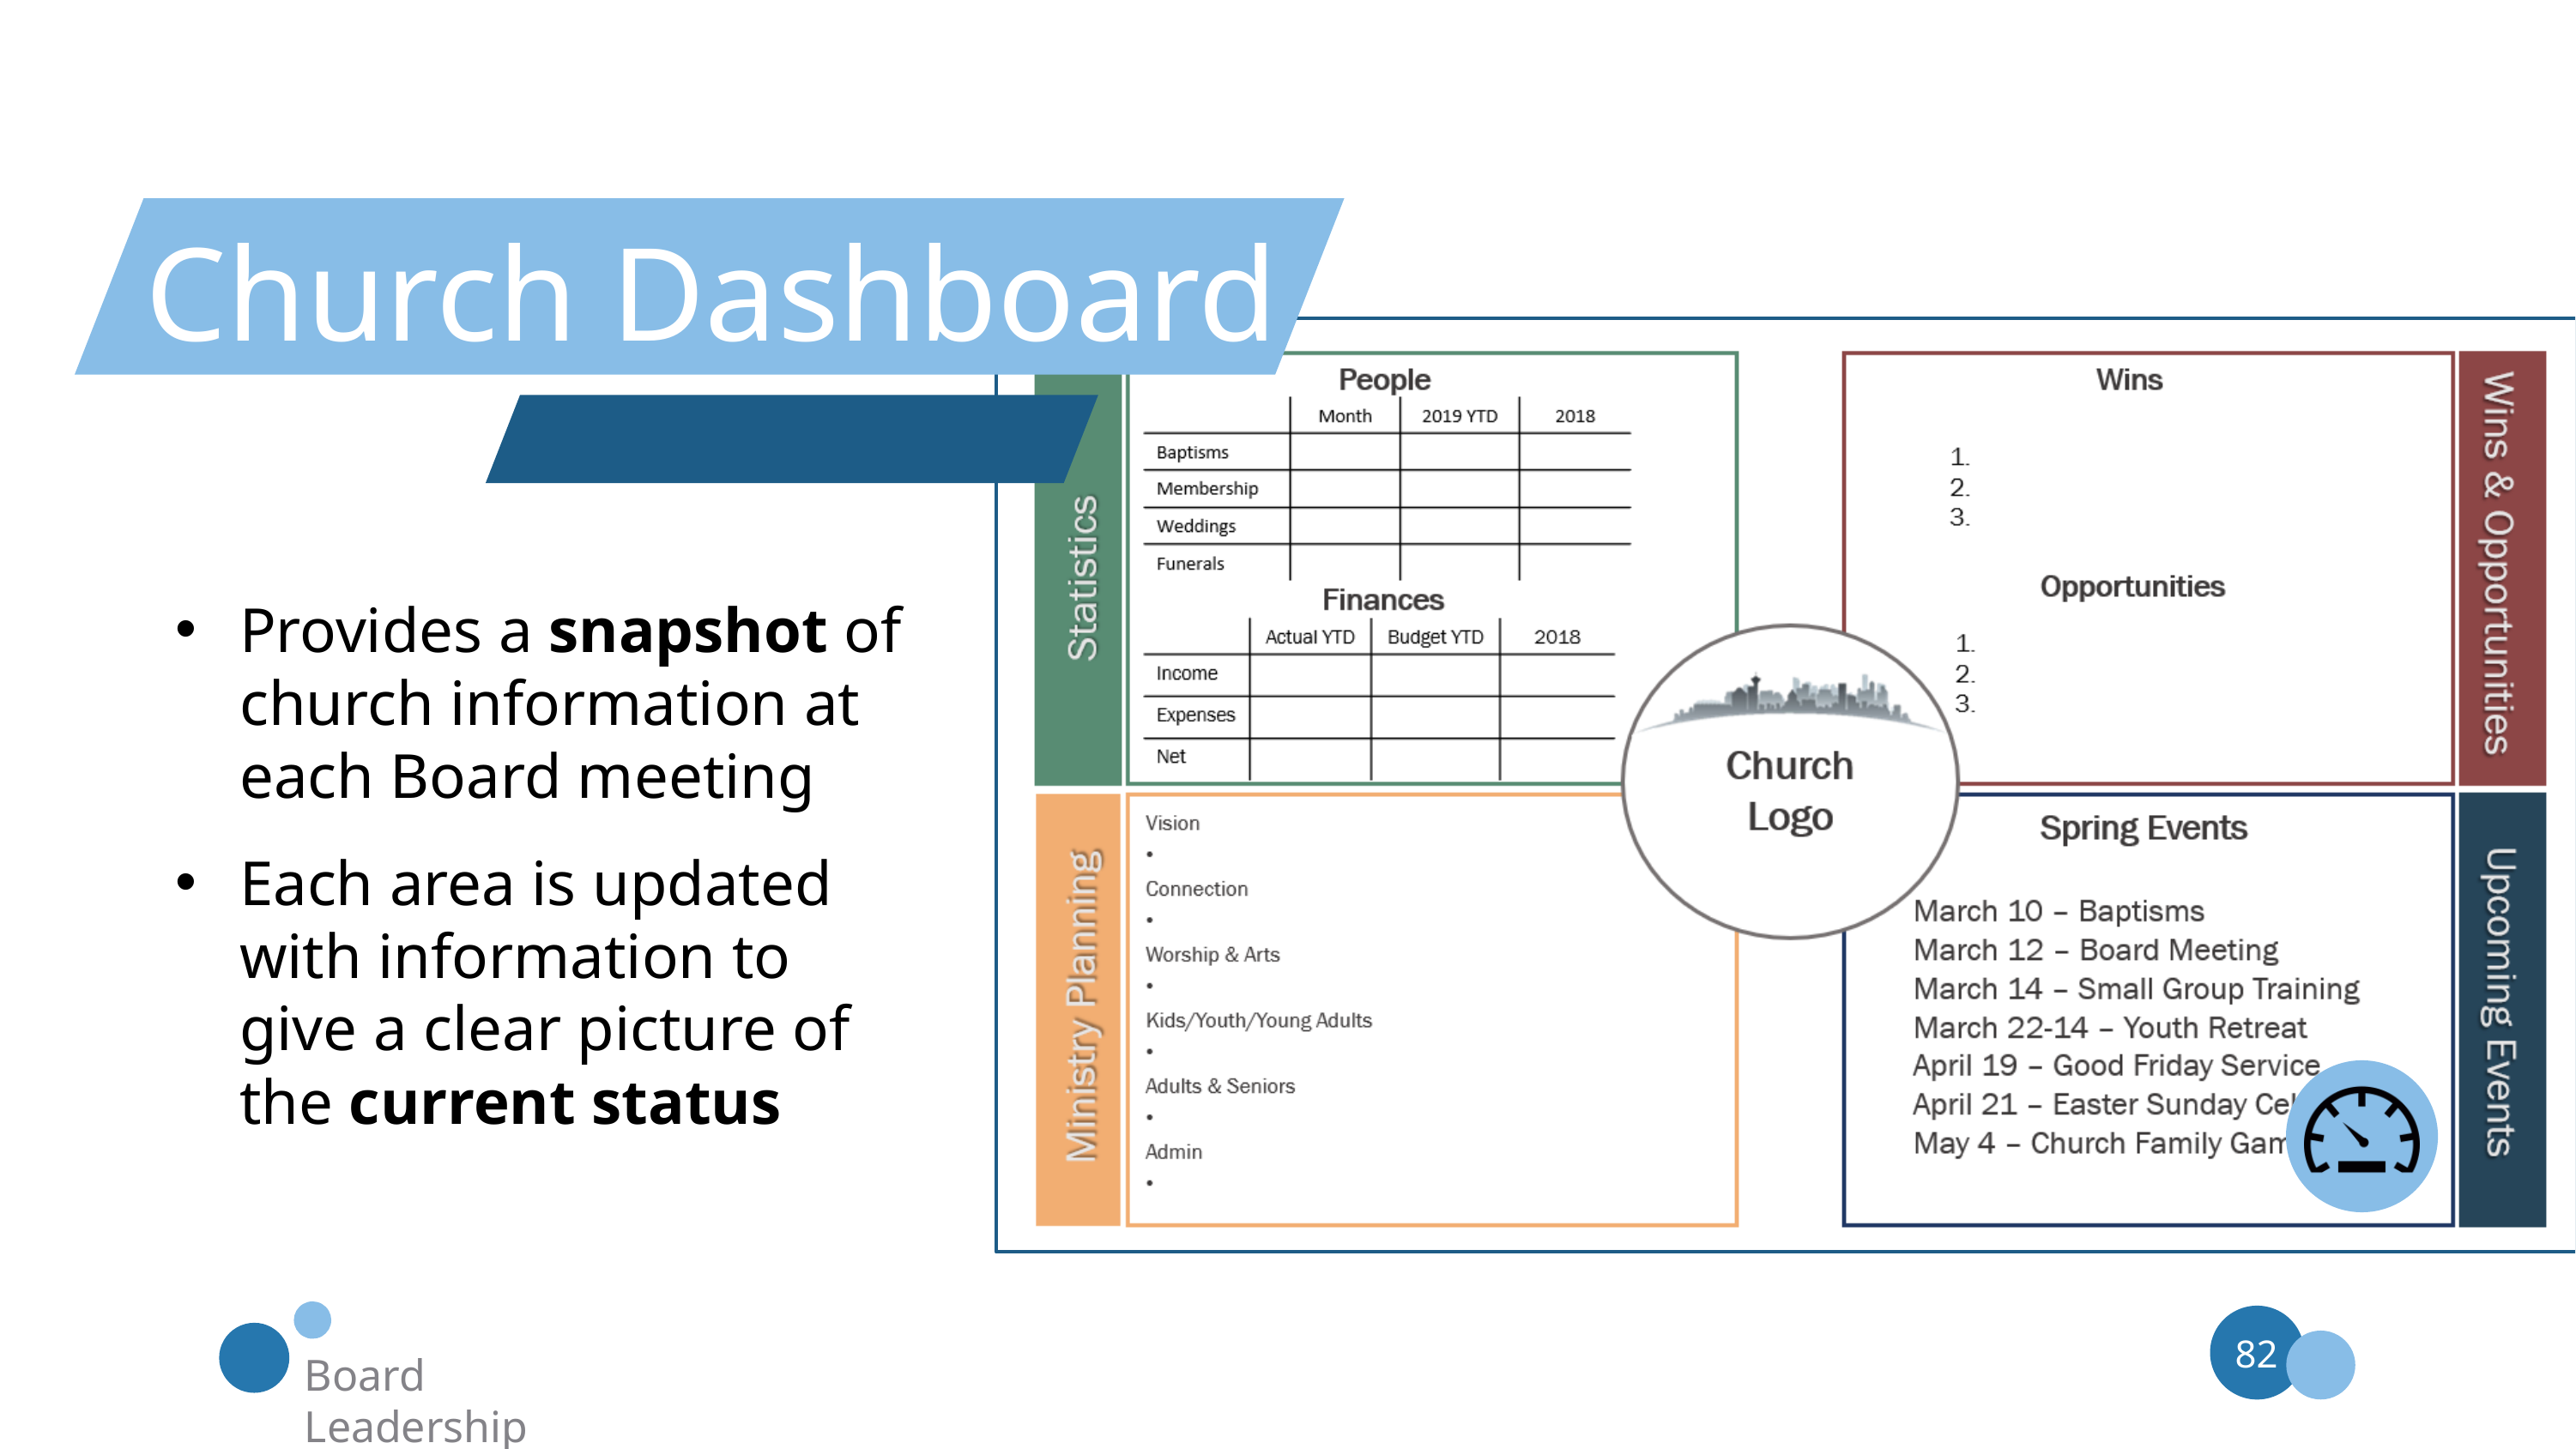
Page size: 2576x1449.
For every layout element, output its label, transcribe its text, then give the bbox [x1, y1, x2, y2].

text_box [72, 238, 126, 377]
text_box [485, 371, 1099, 485]
picture [998, 320, 2575, 1250]
text_box [140, 196, 1346, 202]
text_box Provides a snapshot of church information at each Board meeting Each area is updated with information to give a clear picture of the current status [155, 582, 928, 1146]
text_box Church Dashboard [126, 202, 1396, 377]
